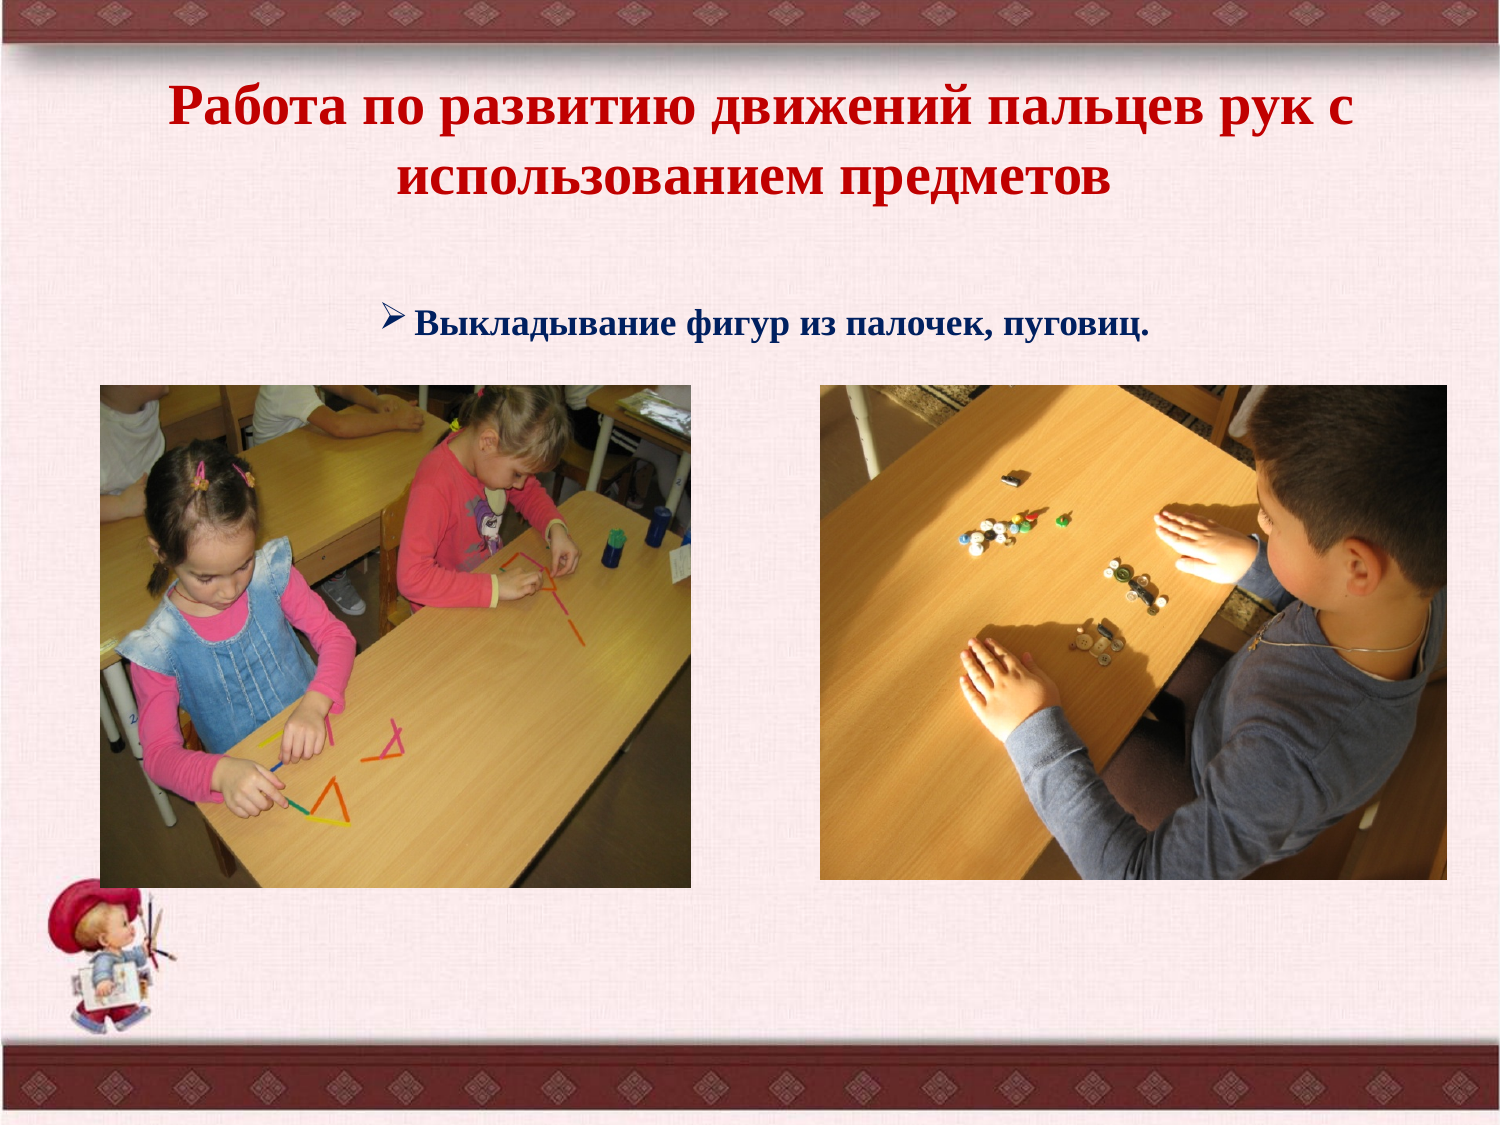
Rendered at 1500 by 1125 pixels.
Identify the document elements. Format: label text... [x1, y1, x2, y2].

text_box Выкладывание фигур из палочек, пуговиц. [93, 246, 1442, 351]
text_box Работа по развитию движений пальцев рук с использованием предметов [93, 58, 1430, 214]
picture [0, 0, 1500, 1125]
